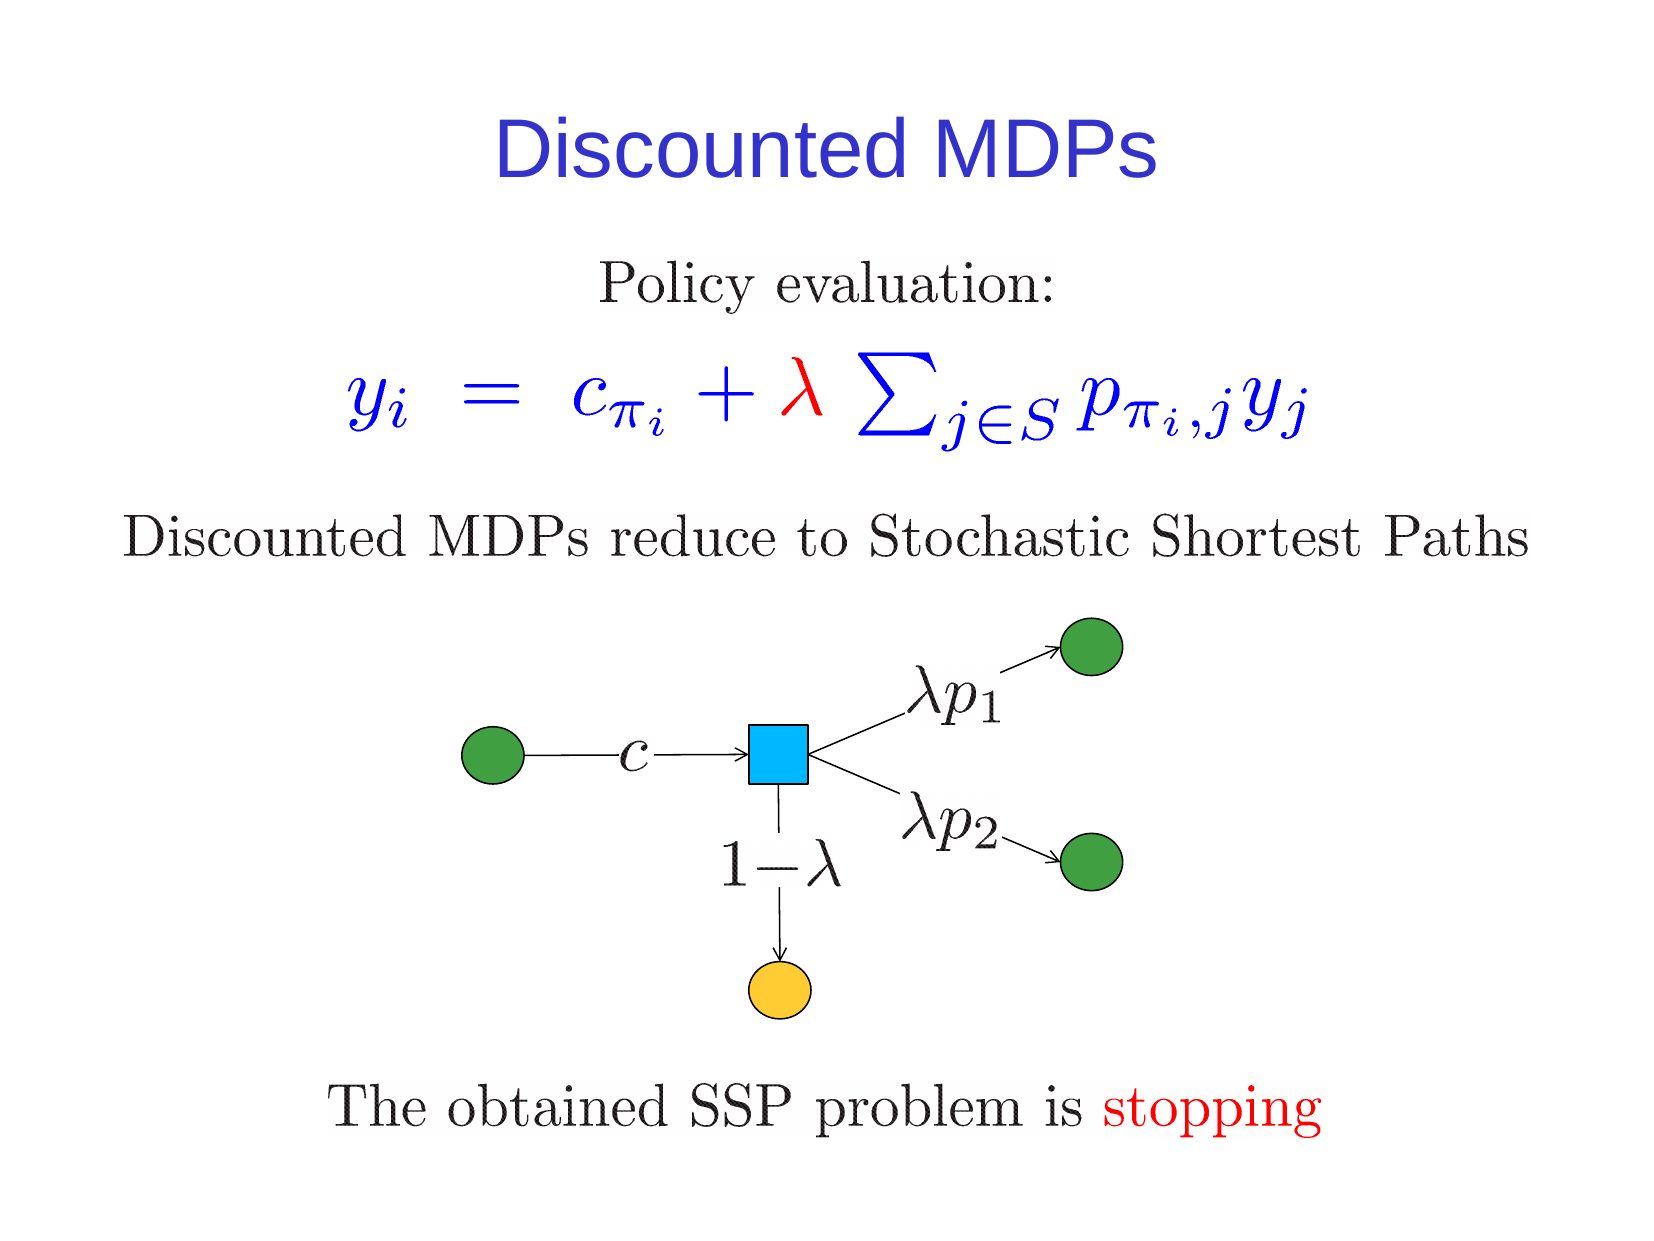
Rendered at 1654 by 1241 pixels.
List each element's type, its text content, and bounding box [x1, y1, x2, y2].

picture [339, 349, 1315, 459]
text_box [748, 962, 812, 1019]
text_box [807, 646, 1061, 753]
picture [326, 1078, 1327, 1139]
text_box [461, 726, 524, 785]
picture [900, 785, 1002, 854]
picture [599, 255, 1055, 315]
text_box [1060, 618, 1123, 676]
picture [719, 833, 841, 888]
picture [905, 659, 1000, 727]
text_box Discounted MDPs [0, 77, 1654, 223]
picture [123, 509, 1531, 558]
picture [619, 738, 654, 773]
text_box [775, 961, 782, 967]
text_box [748, 724, 802, 784]
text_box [807, 754, 1061, 863]
text_box [1061, 833, 1123, 891]
